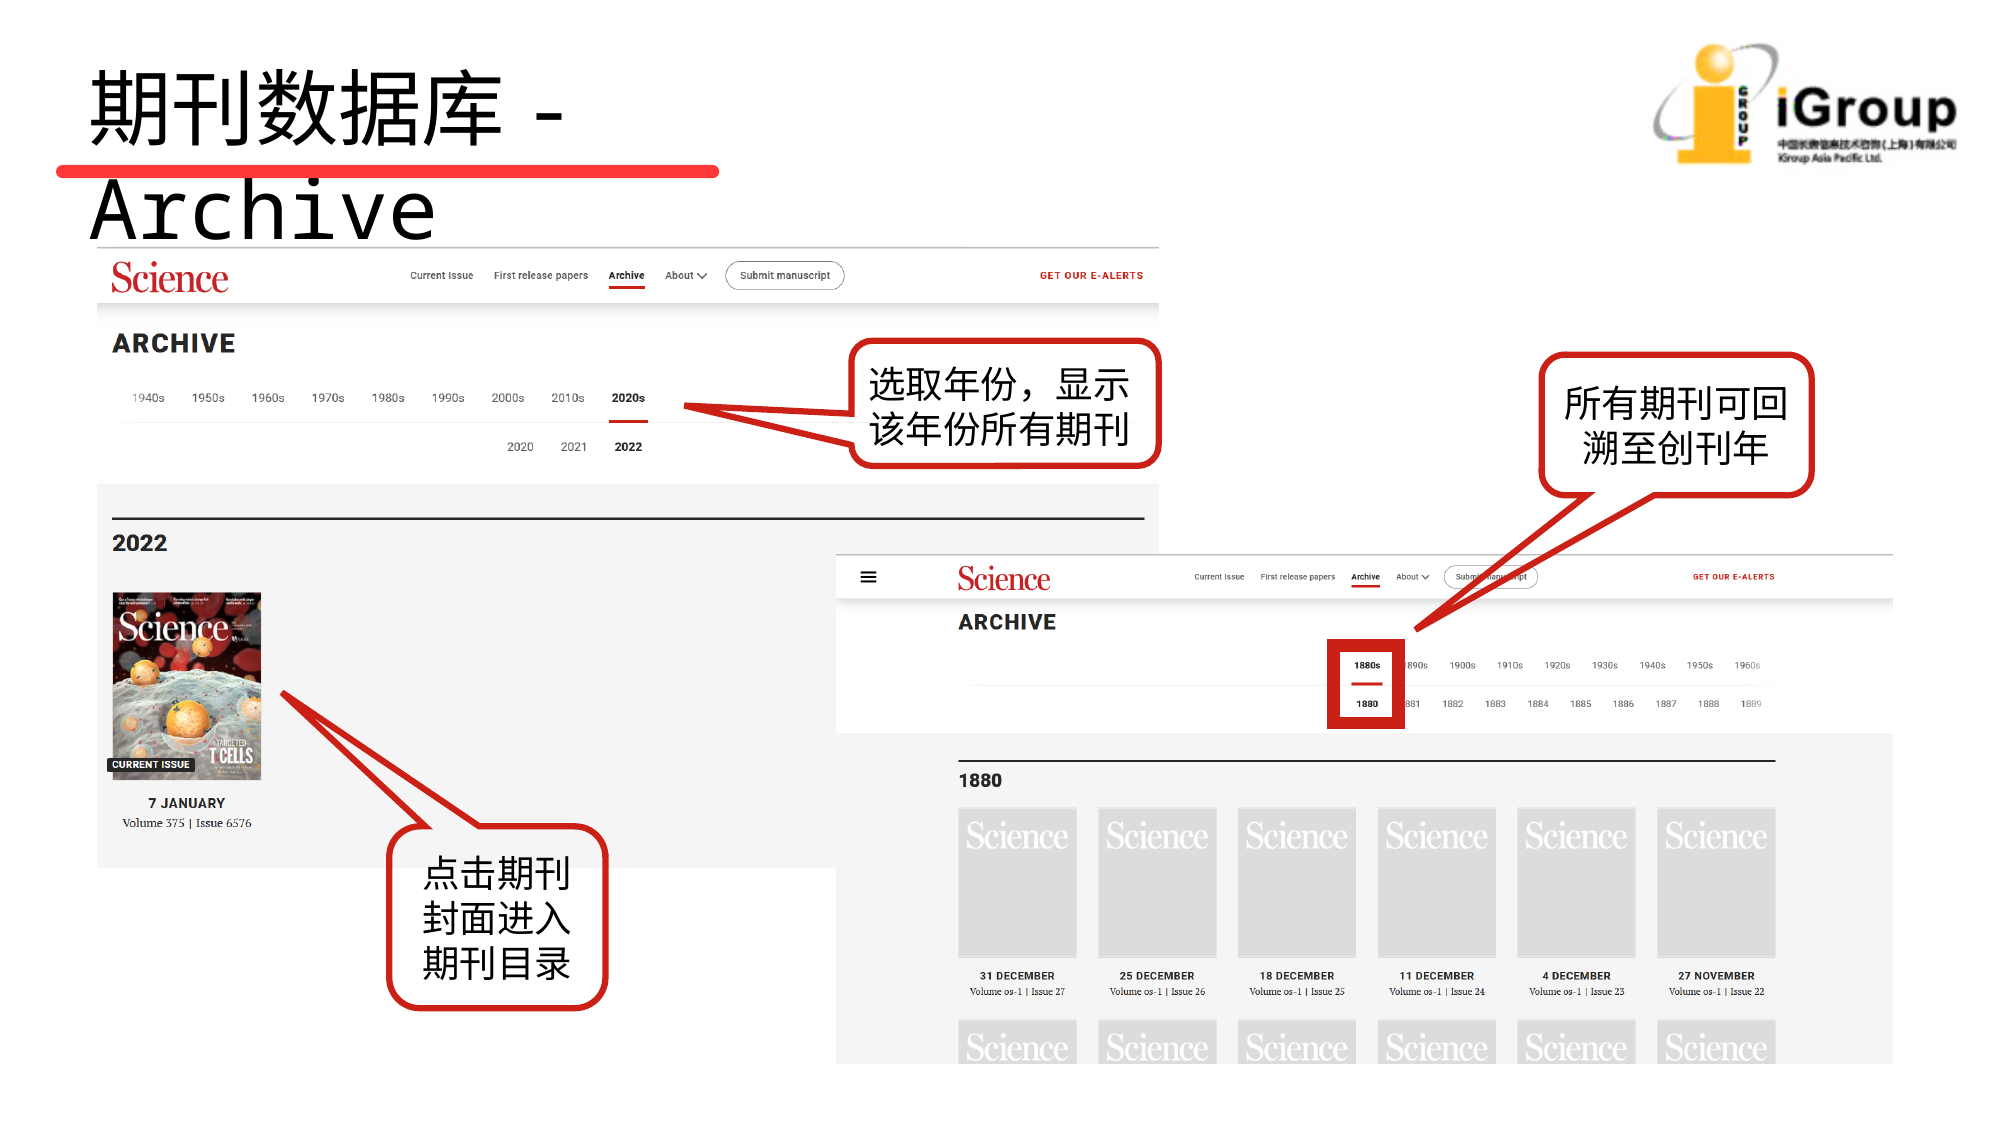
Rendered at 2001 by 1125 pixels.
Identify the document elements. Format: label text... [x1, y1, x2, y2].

text_box 点击期刊封面进入期刊目录 [388, 868, 607, 1010]
text_box 期刊数据库-Archive [73, 48, 873, 264]
text_box 所有期刊可回溯至创刊年 [1510, 353, 1813, 554]
text_box [54, 163, 721, 180]
picture [1613, 34, 2000, 174]
picture [97, 246, 1893, 1064]
